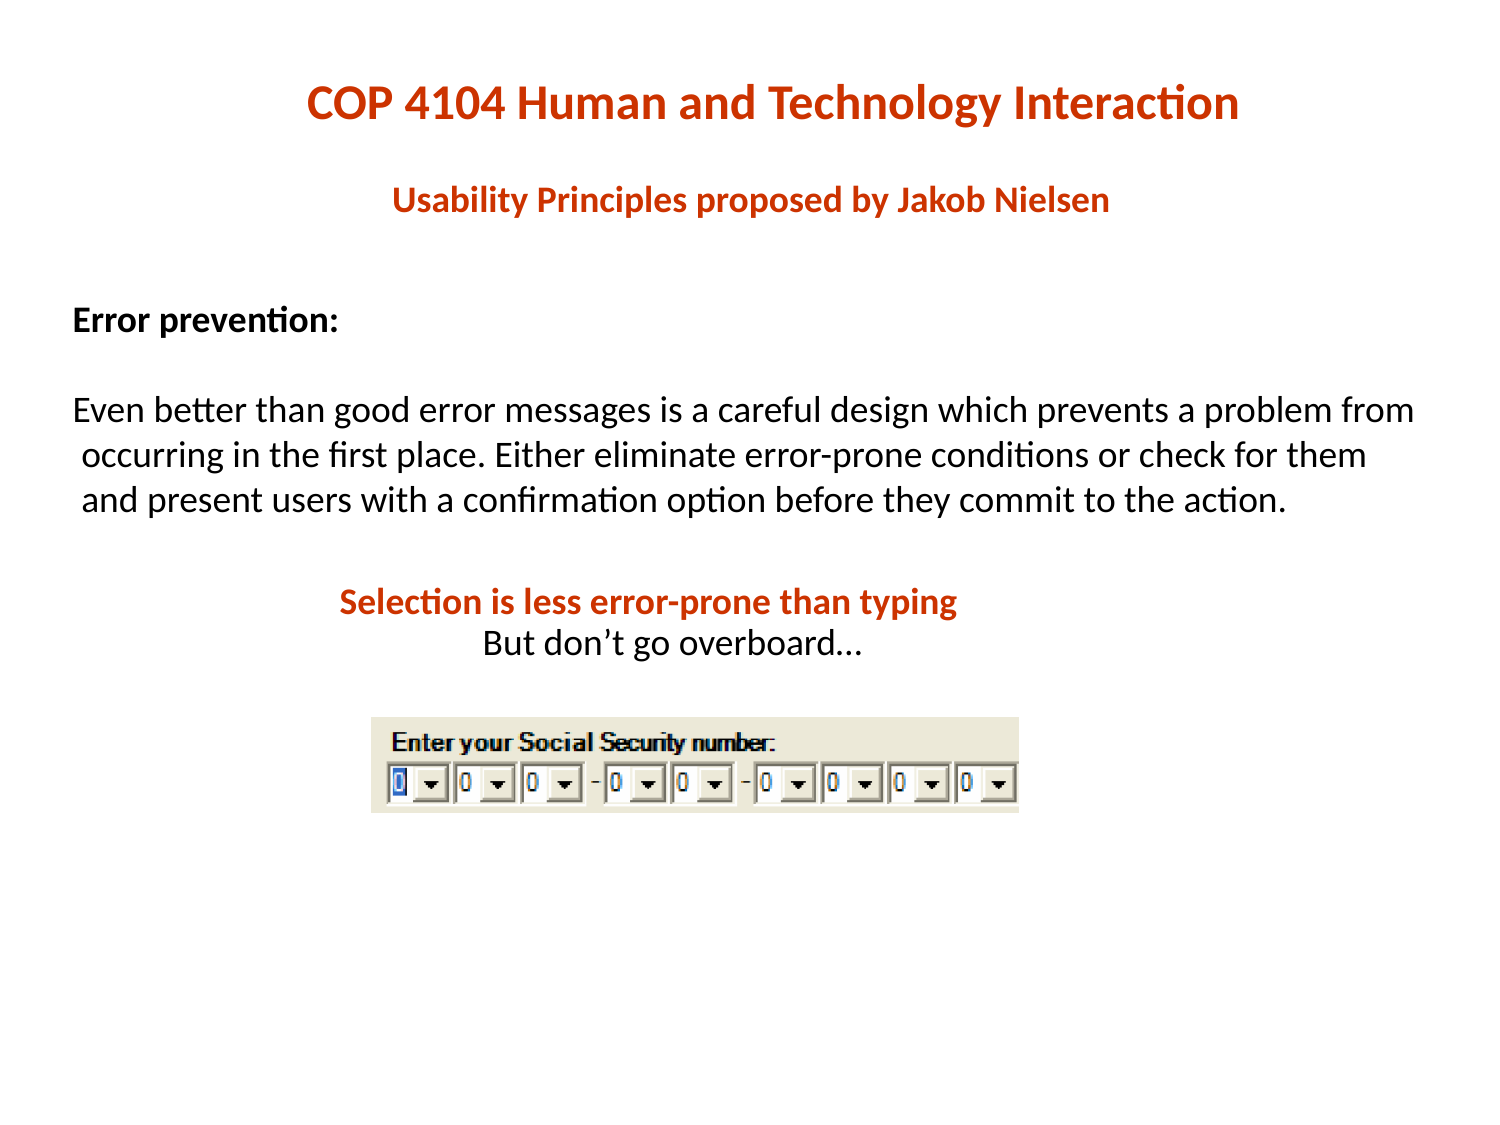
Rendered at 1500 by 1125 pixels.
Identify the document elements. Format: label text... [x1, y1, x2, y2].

text_box COP 4104 Human and Technology Interaction Usability Principles proposed by Jakob Nielsen [292, 62, 1256, 228]
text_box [362, 712, 1026, 817]
text_box Selection is less error-prone than typing But don’t go overboard… [324, 574, 1075, 671]
text_box Error prevention: Even better than good error messages is a careful design which prevents a problem from occurring in the first place. Either eliminate error-prone conditions or check for them and present users with a confirmation option before they commit to the action. [57, 287, 1432, 618]
